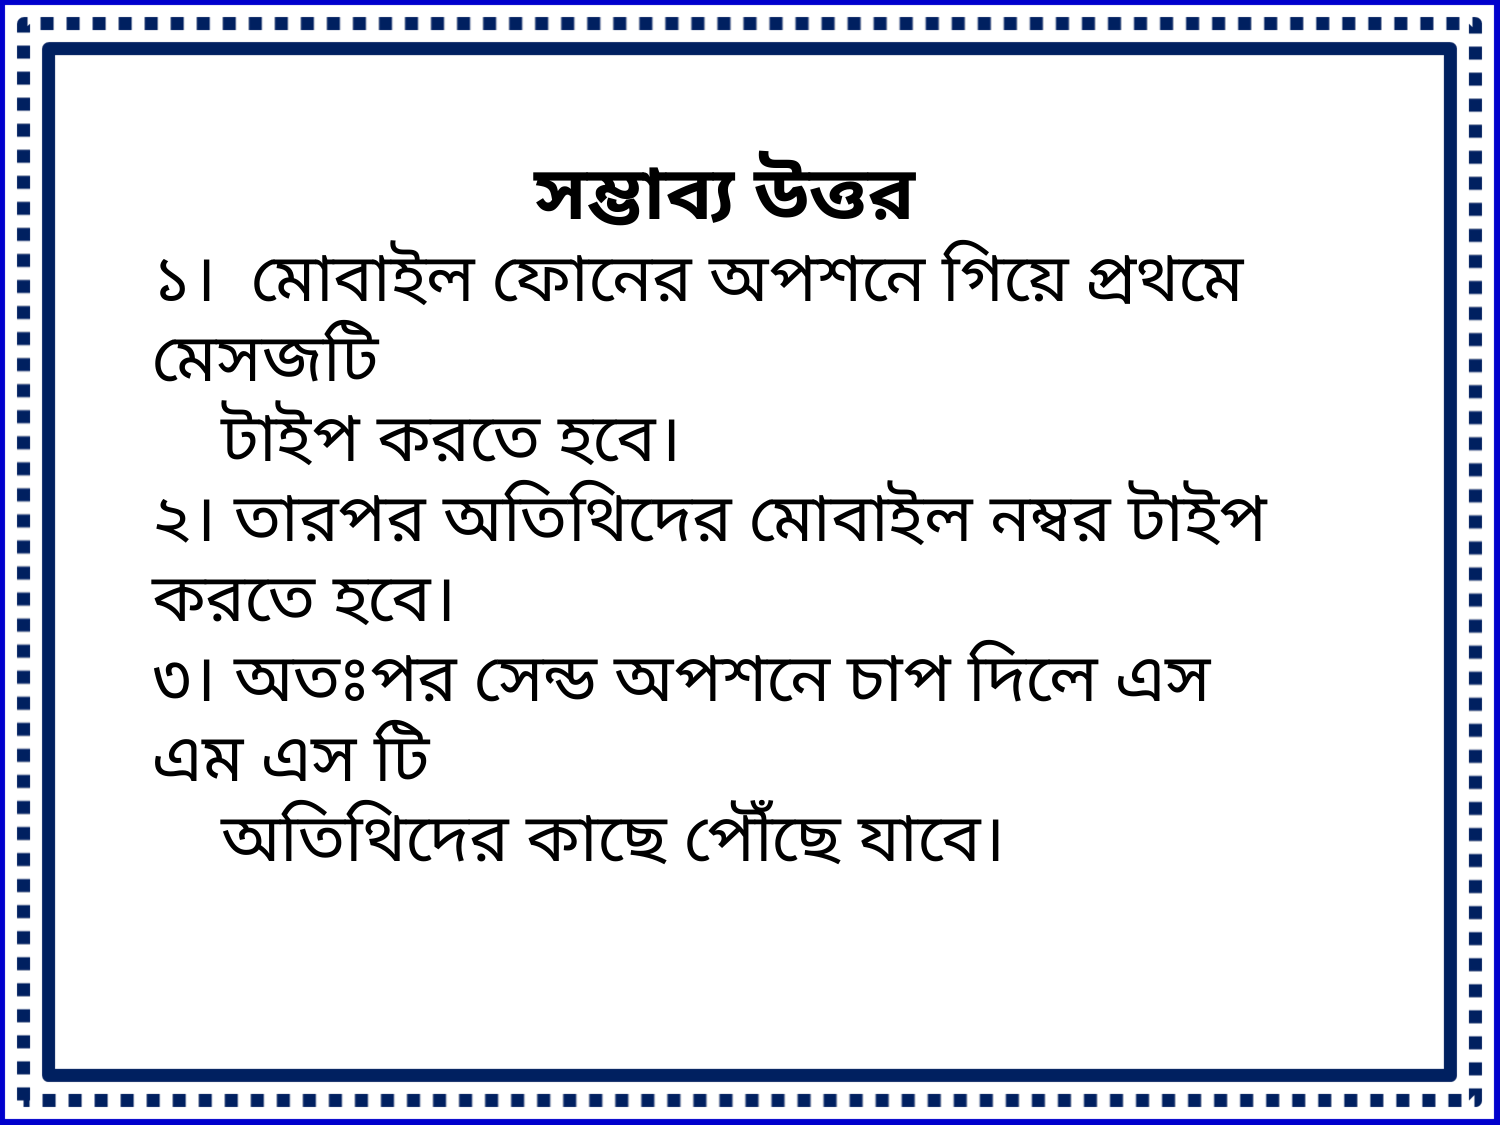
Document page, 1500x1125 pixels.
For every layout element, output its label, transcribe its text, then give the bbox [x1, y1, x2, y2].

text_box সম্ভাব্য উত্তর ১। মোবাইল ফোনের অপশনে গিয়ে প্রথমে মেসজটি টাইপ করতে হবে। ২। তারপর অতিথিদের মোবাইল নম্বর টাইপ করতে হবে। ৩। অতঃপর সেন্ড অপশনে চাপ দিলে এস এম এস টি অতিথিদের কাছে পৌঁছে যাবে। [137, 137, 1313, 1042]
picture [0, 0, 1500, 1125]
